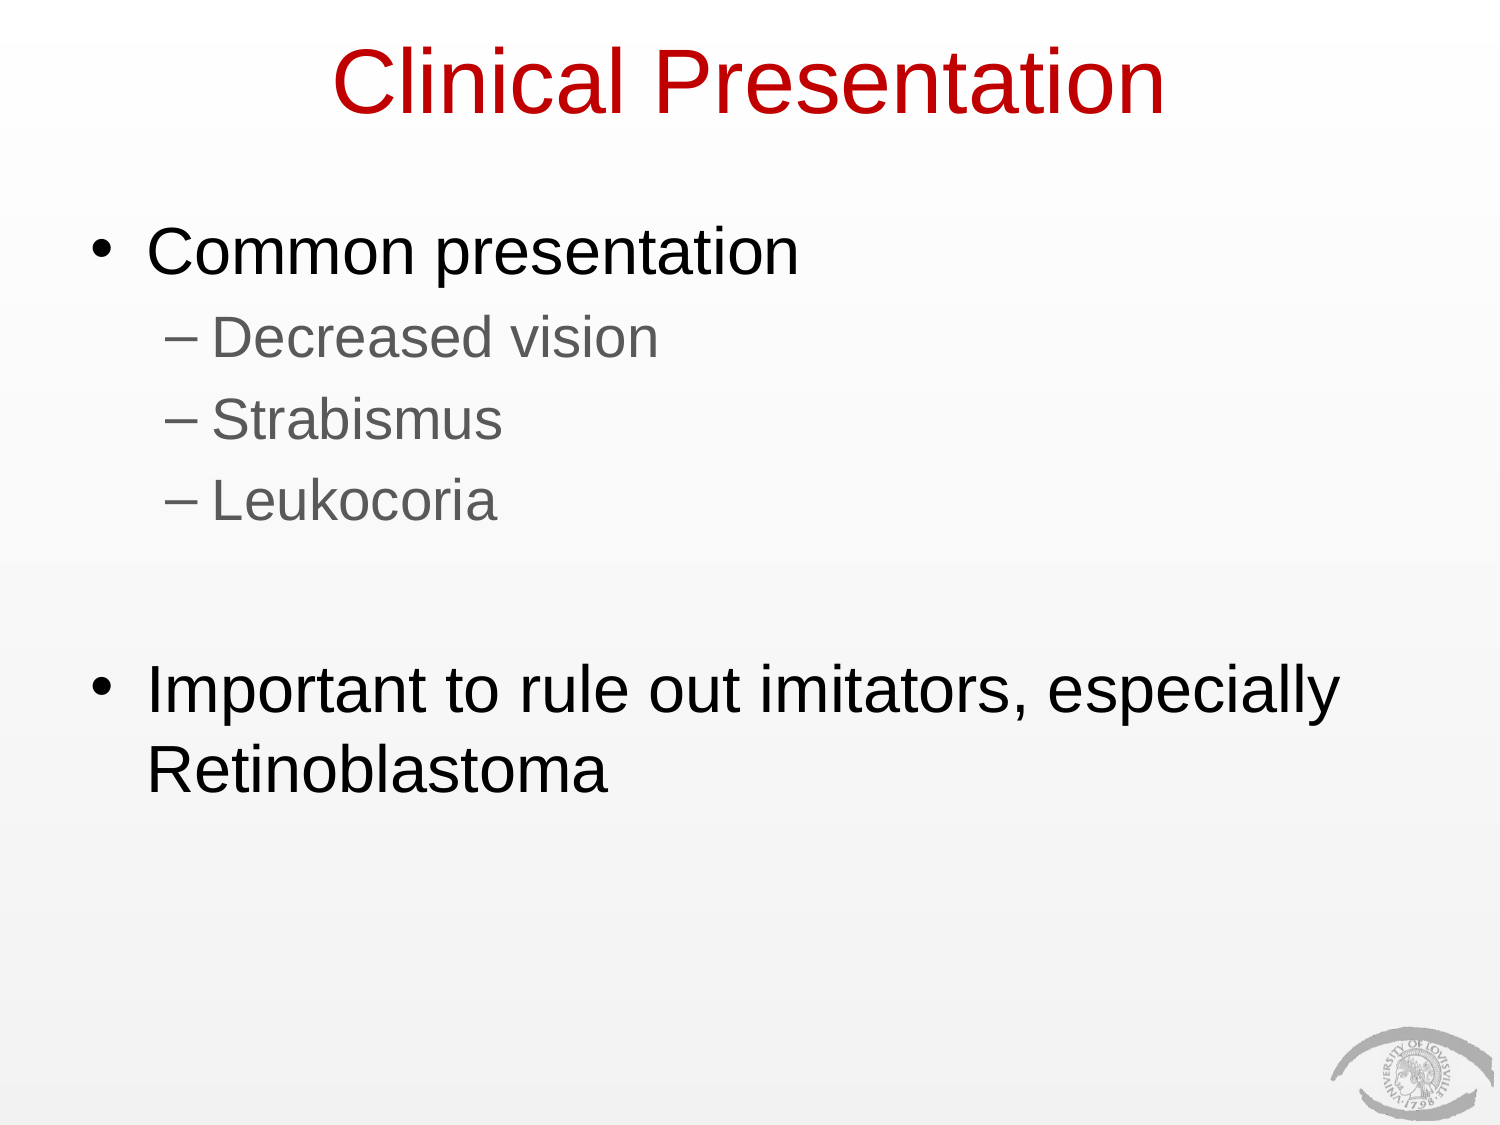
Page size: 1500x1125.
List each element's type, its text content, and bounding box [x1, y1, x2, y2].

picture [1329, 1025, 1496, 1123]
list Common presentation Decreased vision Strabismus Leukocoria Important to rule out imitators, especially Retinoblastoma [75, 200, 1425, 1030]
title Clinical Presentation [75, 0, 1425, 171]
